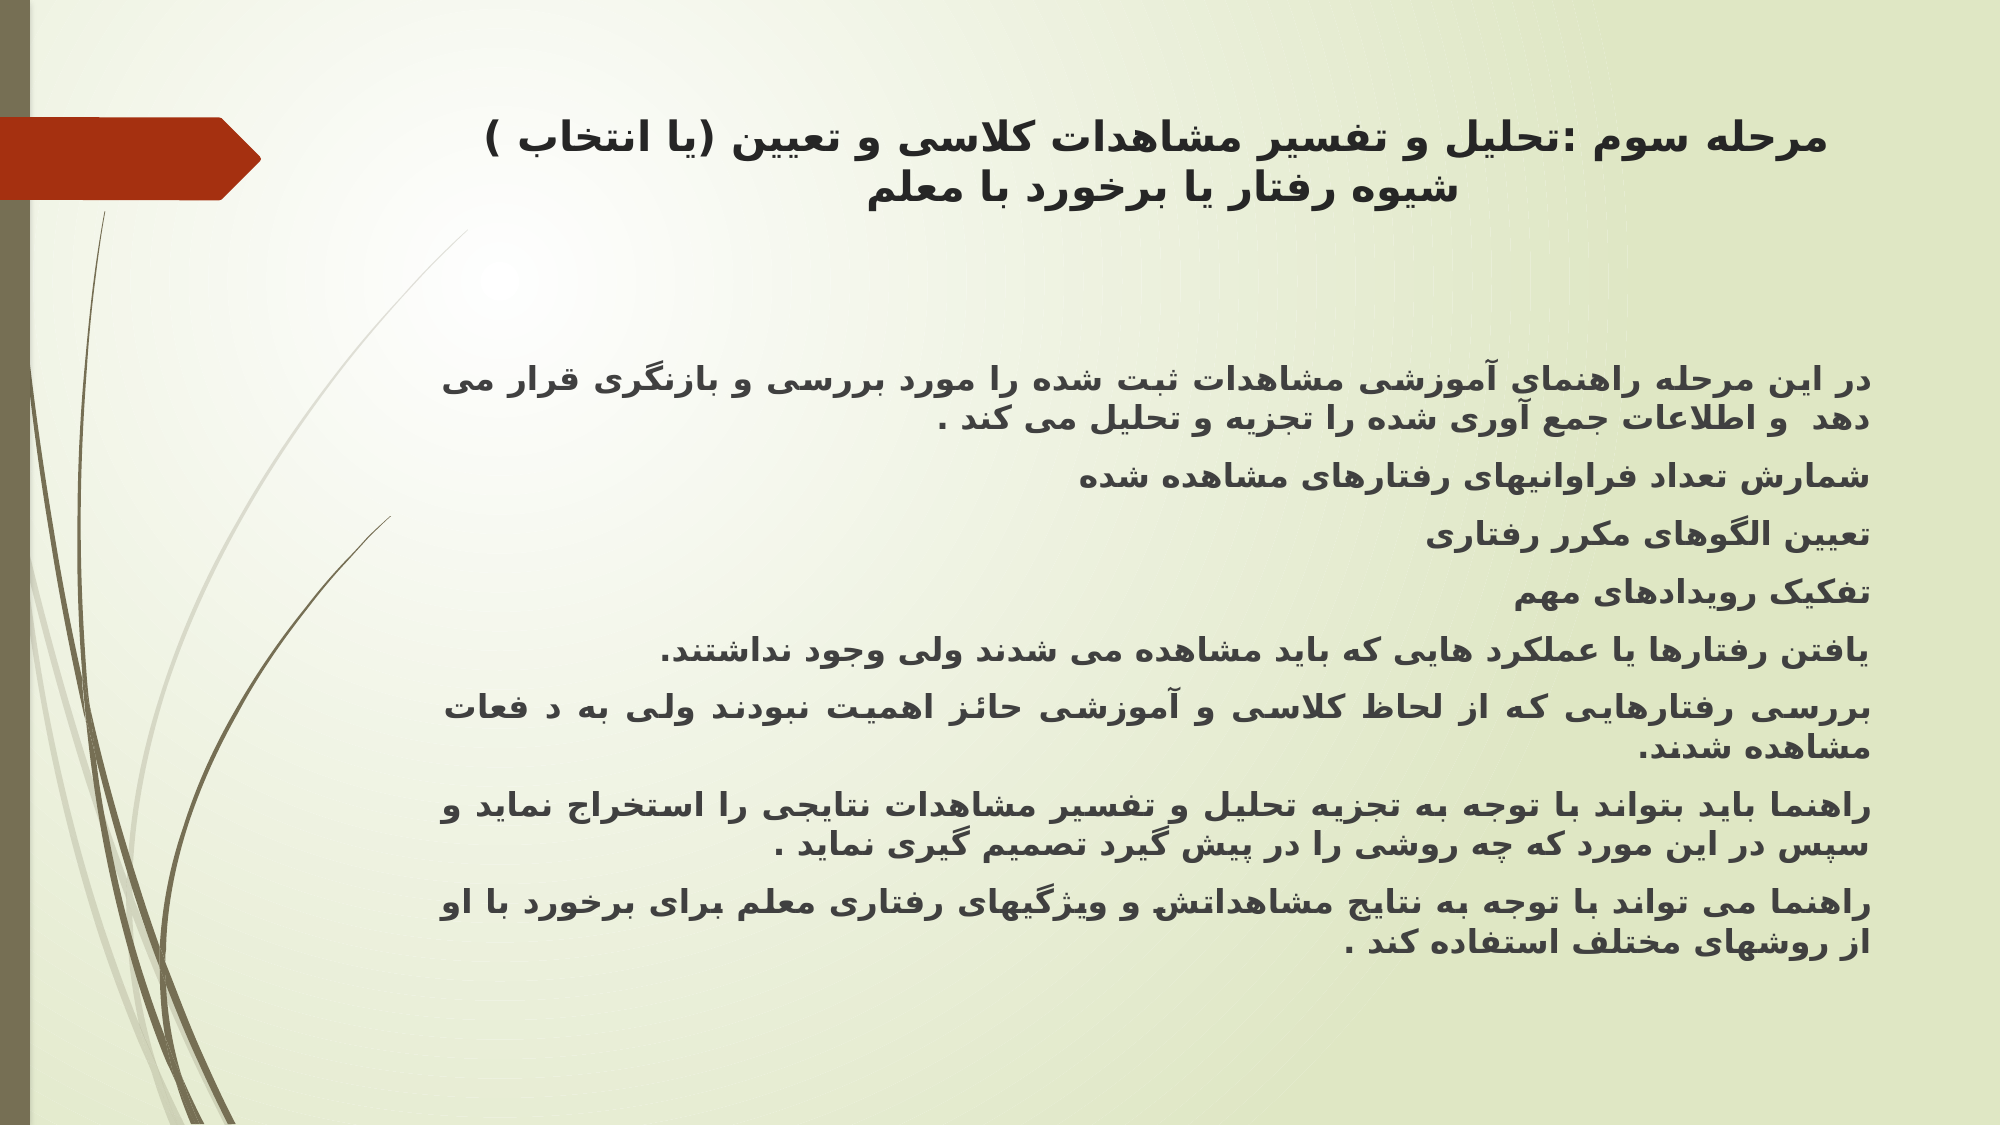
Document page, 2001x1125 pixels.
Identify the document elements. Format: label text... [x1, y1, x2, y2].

list در این مرحله راهنمای آموزشی مشاهدات ثبت شده را مورد بررسی و بازنگری قرار می دهد و اطلاعات جمع آوری شده را تجزیه و تحلیل می کند . شمارش تعداد فراوانیهای رفتارهای مشاهده شده تعیین الگوهای مکرر رفتاری تفکیک رویدادهای مهم یافتن رفتارها یا عملکرد هایی که باید مشاهده می شدند ولی وجود نداشتند. بررسی رفتارهایی که از لحاظ کلاسی و آموزشی حائز اهمیت نبودند ولی به د فعات مشاهده شدند. راهنما باید بتواند با توجه به تجزیه تحلیل و تفسیر مشاهدات نتایجی را استخراج نماید و سپس در این مورد که چه روشی را در پیش گیرد تصمیم گیری نماید . راهنما می تواند با توجه به نتایج مشاهداتش و ویژگیهای رفتاری معلم برای برخورد با او از روشهای مختلف استفاده کند . [424, 350, 1888, 970]
title مرحله سوم :تحلیل و تفسیر مشاهدات کلاسی و تعیین (یا انتخاب ) شیوه رفتار یا برخورد با معلم [425, 102, 1888, 313]
